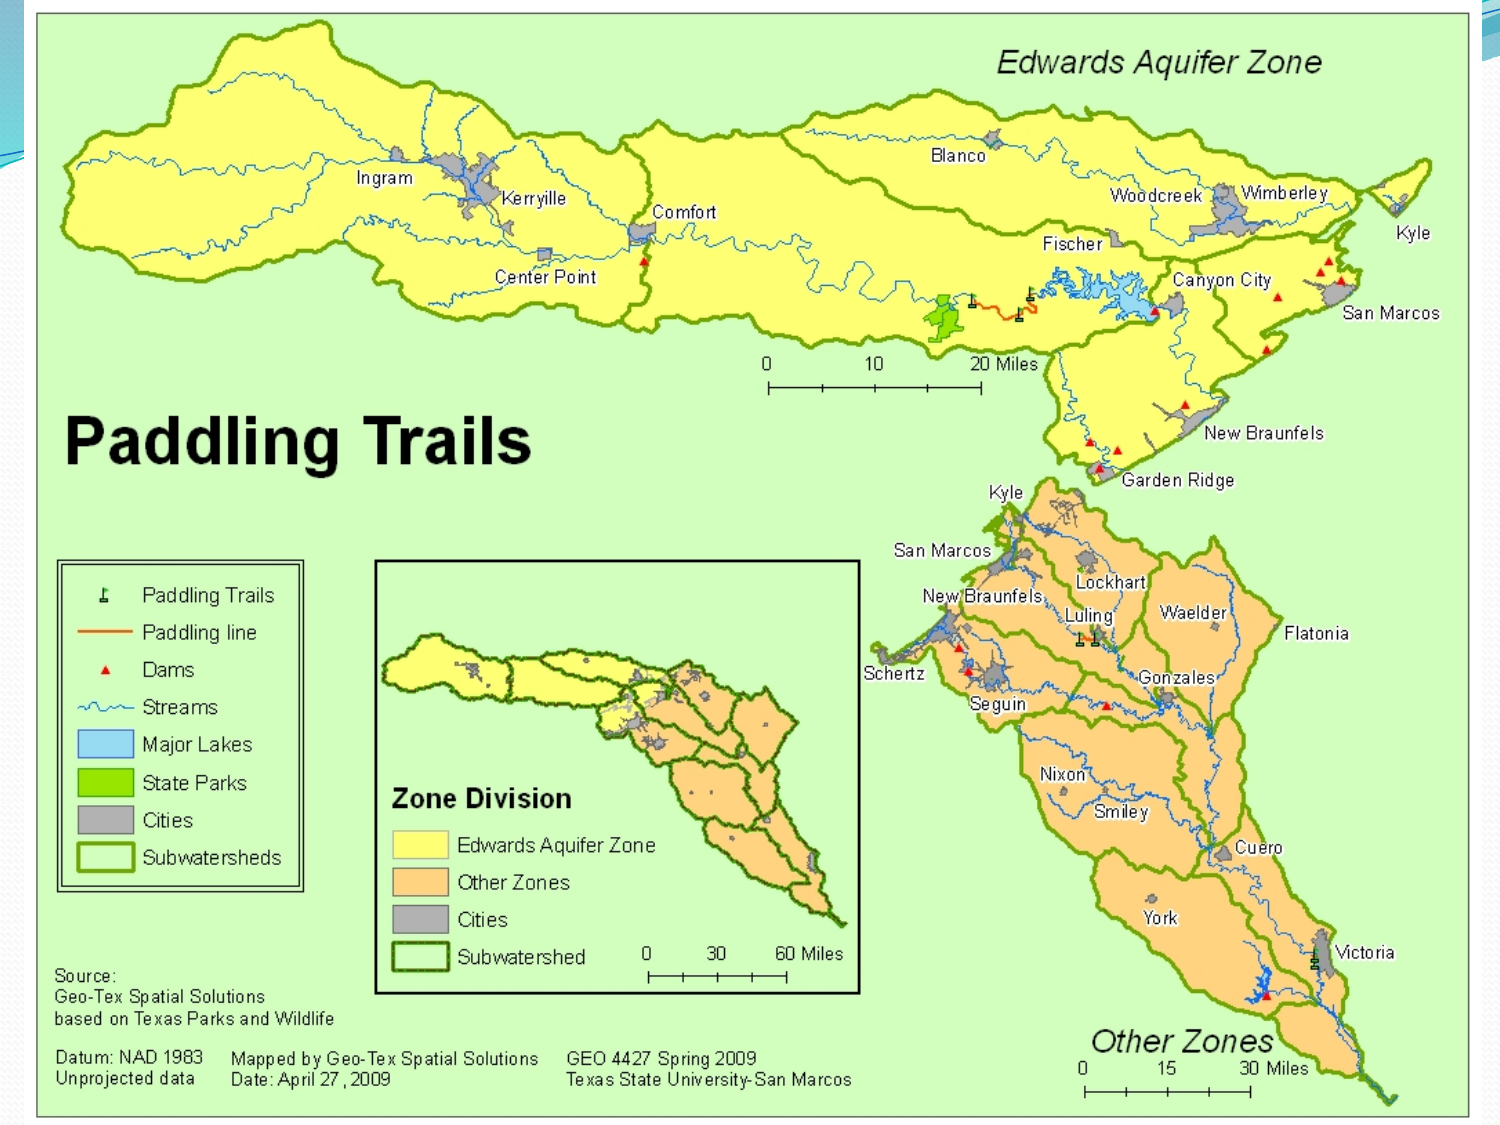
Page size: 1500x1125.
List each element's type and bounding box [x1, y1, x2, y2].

list [24, 0, 1483, 1125]
